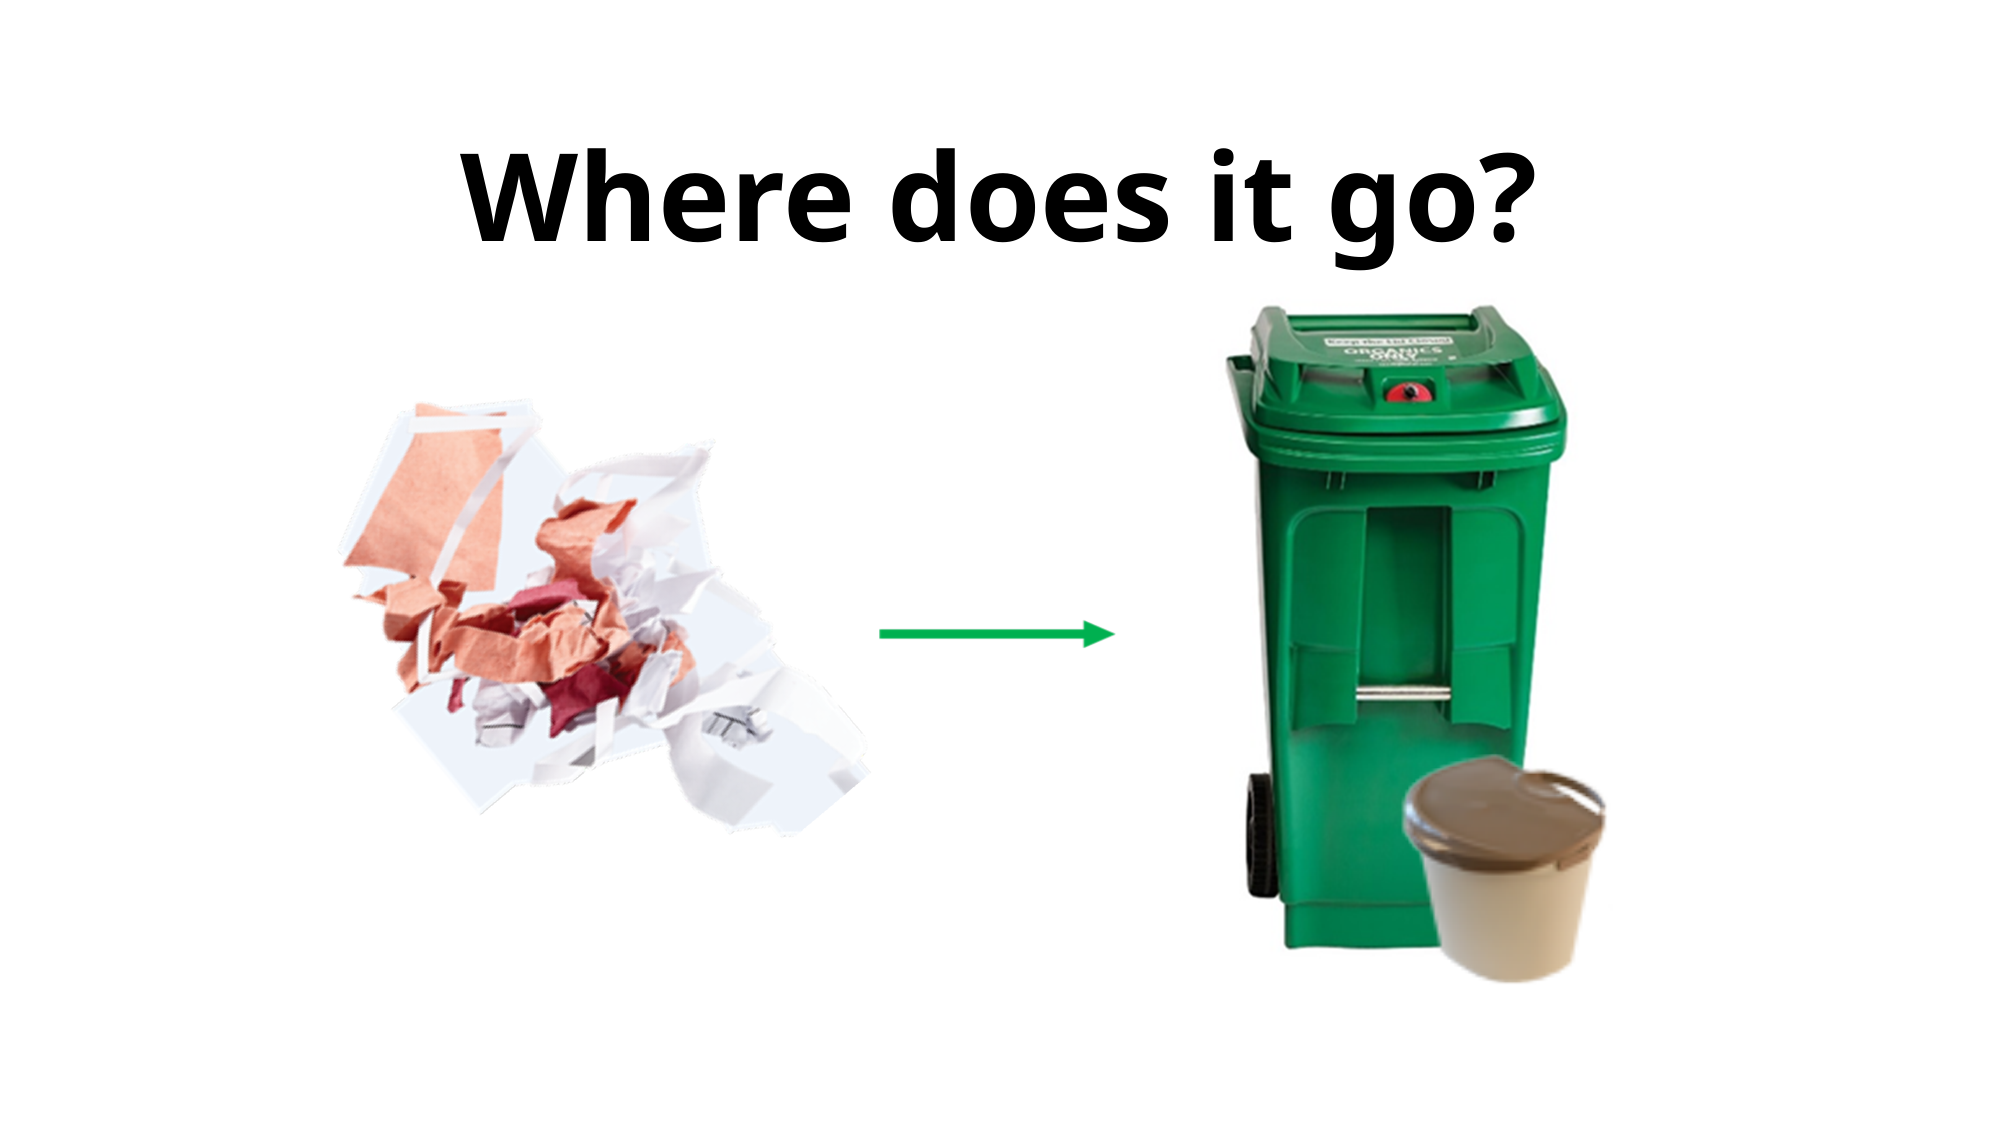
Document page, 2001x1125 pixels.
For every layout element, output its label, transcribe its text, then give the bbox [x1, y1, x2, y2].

picture [237, 277, 1148, 982]
text_box Where does it go? [440, 109, 1560, 277]
picture [1165, 277, 1860, 1083]
